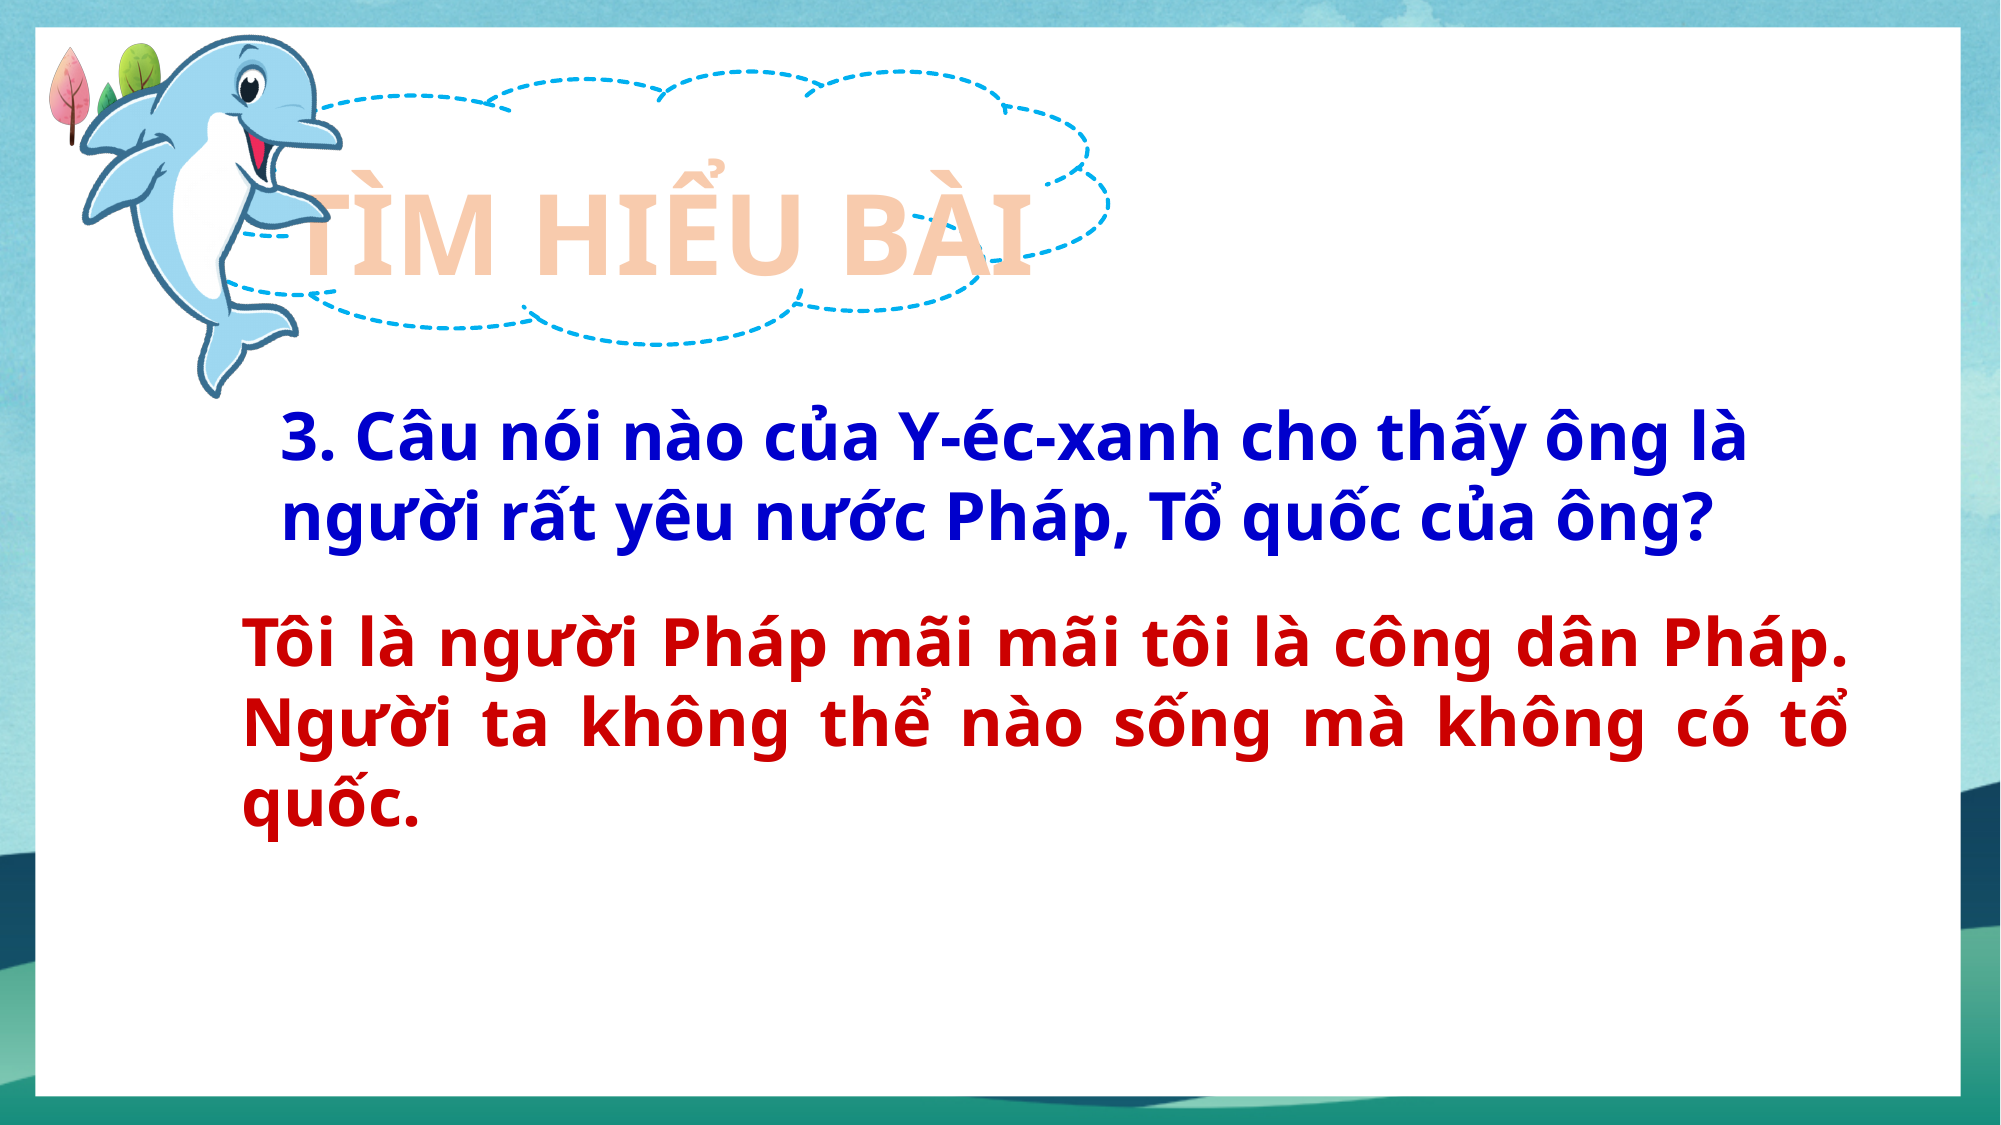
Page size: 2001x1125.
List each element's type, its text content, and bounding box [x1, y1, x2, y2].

text_box 3. Câu nói nào của Y-éc-xanh cho thấy ông là người rất yêu nước Pháp, Tổ quốc của ông? [265, 386, 1866, 562]
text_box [66, 21, 1108, 382]
picture [0, 0, 2001, 1125]
text_box Tôi là người Pháp mãi mãi tôi là công dân Pháp. Người ta không thể nào sống mà không có tổ quốc. [226, 592, 1866, 848]
